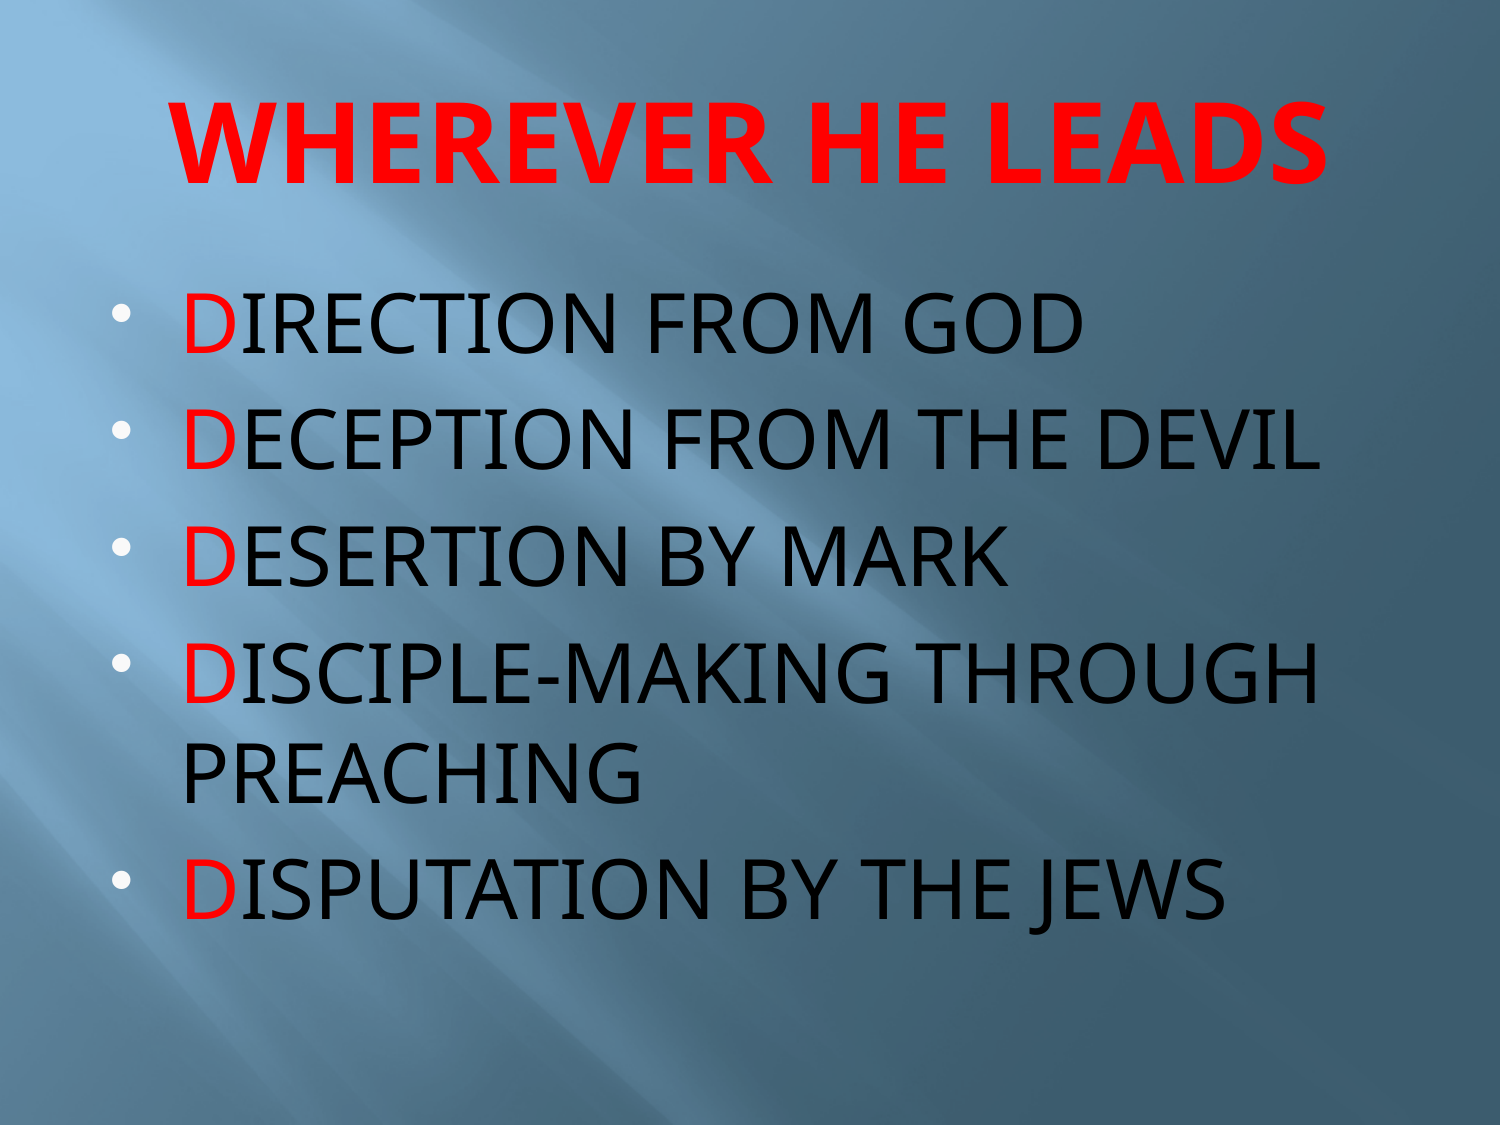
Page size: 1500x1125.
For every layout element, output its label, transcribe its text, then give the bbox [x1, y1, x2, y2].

list DIRECTION FROM GOD DECEPTION FROM THE DEVIL DESERTION BY MARK DISCIPLE-MAKING THROUGH PREACHING DISPUTATION BY THE JEWS [75, 262, 1425, 1035]
title WHEREVER HE LEADS [75, 45, 1425, 233]
